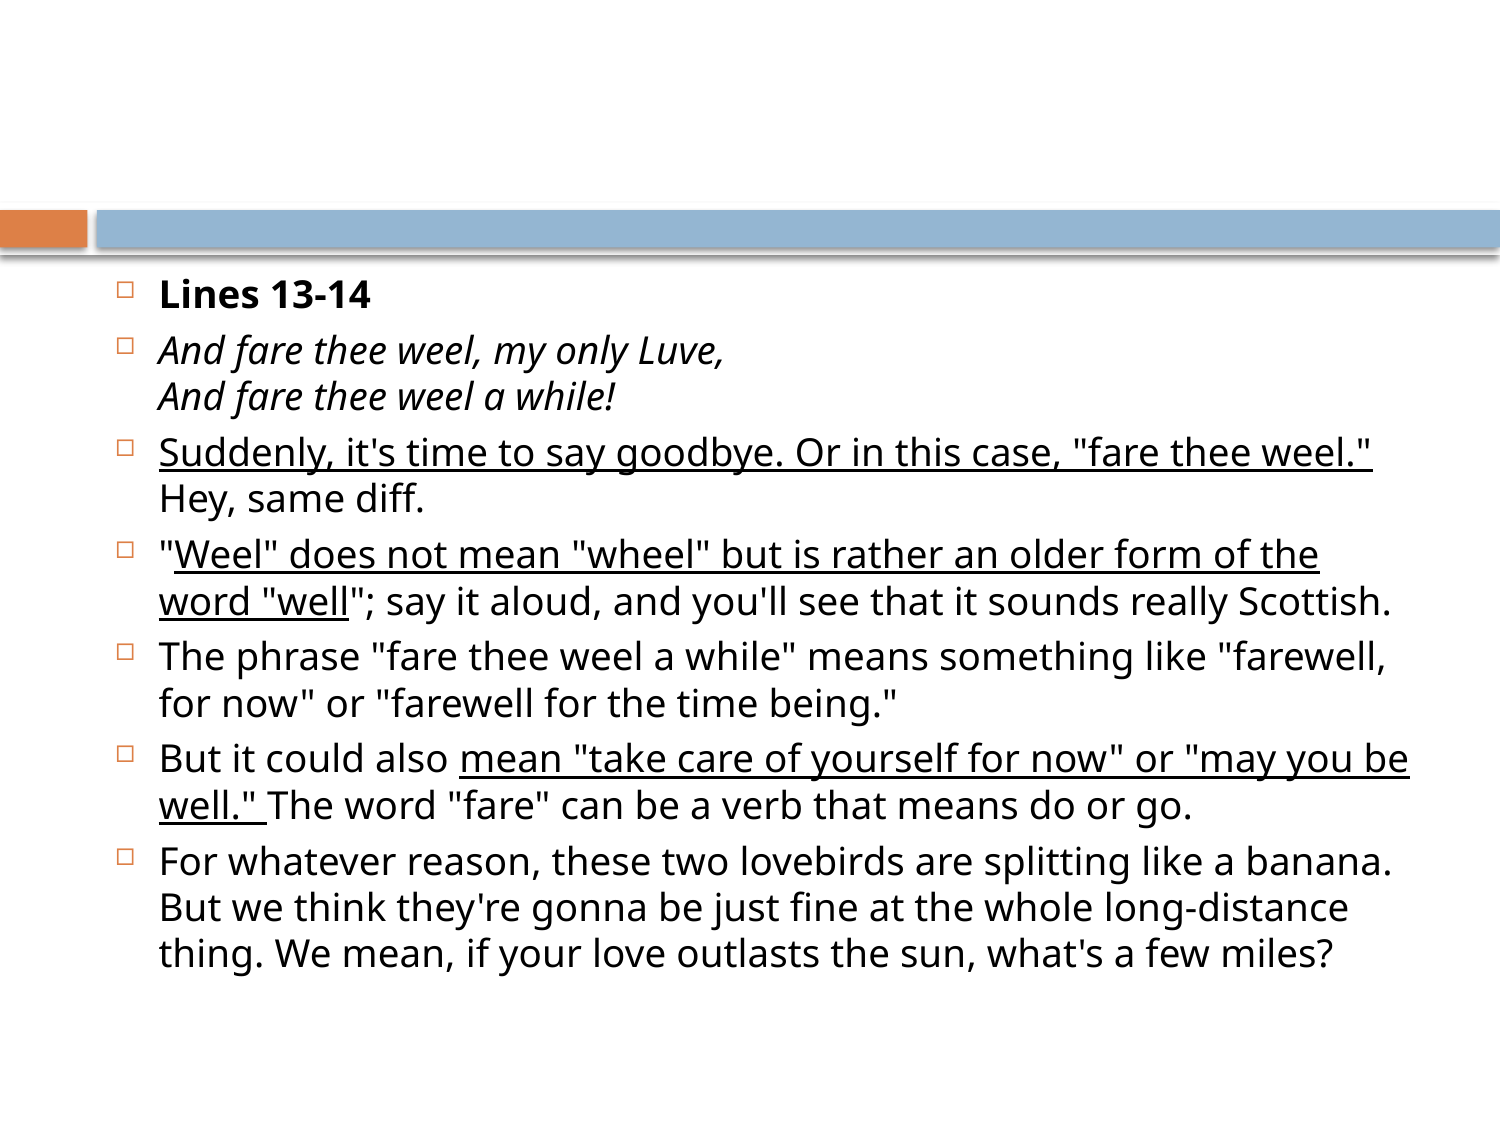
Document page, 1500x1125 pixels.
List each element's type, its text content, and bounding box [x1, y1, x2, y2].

list Lines 13-14 And fare thee weel, my only Luve, And fare thee weel a while! Suddenly, it's time to say goodbye. Or in this case, "fare thee weel." Hey, same diff. "Weel" does not mean "wheel" but is rather an older form of the word "well"; say it aloud, and you'll see that it sounds really Scottish. The phrase "fare thee weel a while" means something like "farewell, for now" or "farewell for the time being." But it could also mean "take care of yourself for now" or "may you be well." The word "fare" can be a verb that means do or go. For whatever reason, these two lovebirds are splitting like a banana. But we think they're gonna be just fine at the whole long-distance thing. We mean, if your love outlasts the sun, what's a few miles? [100, 262, 1438, 1000]
